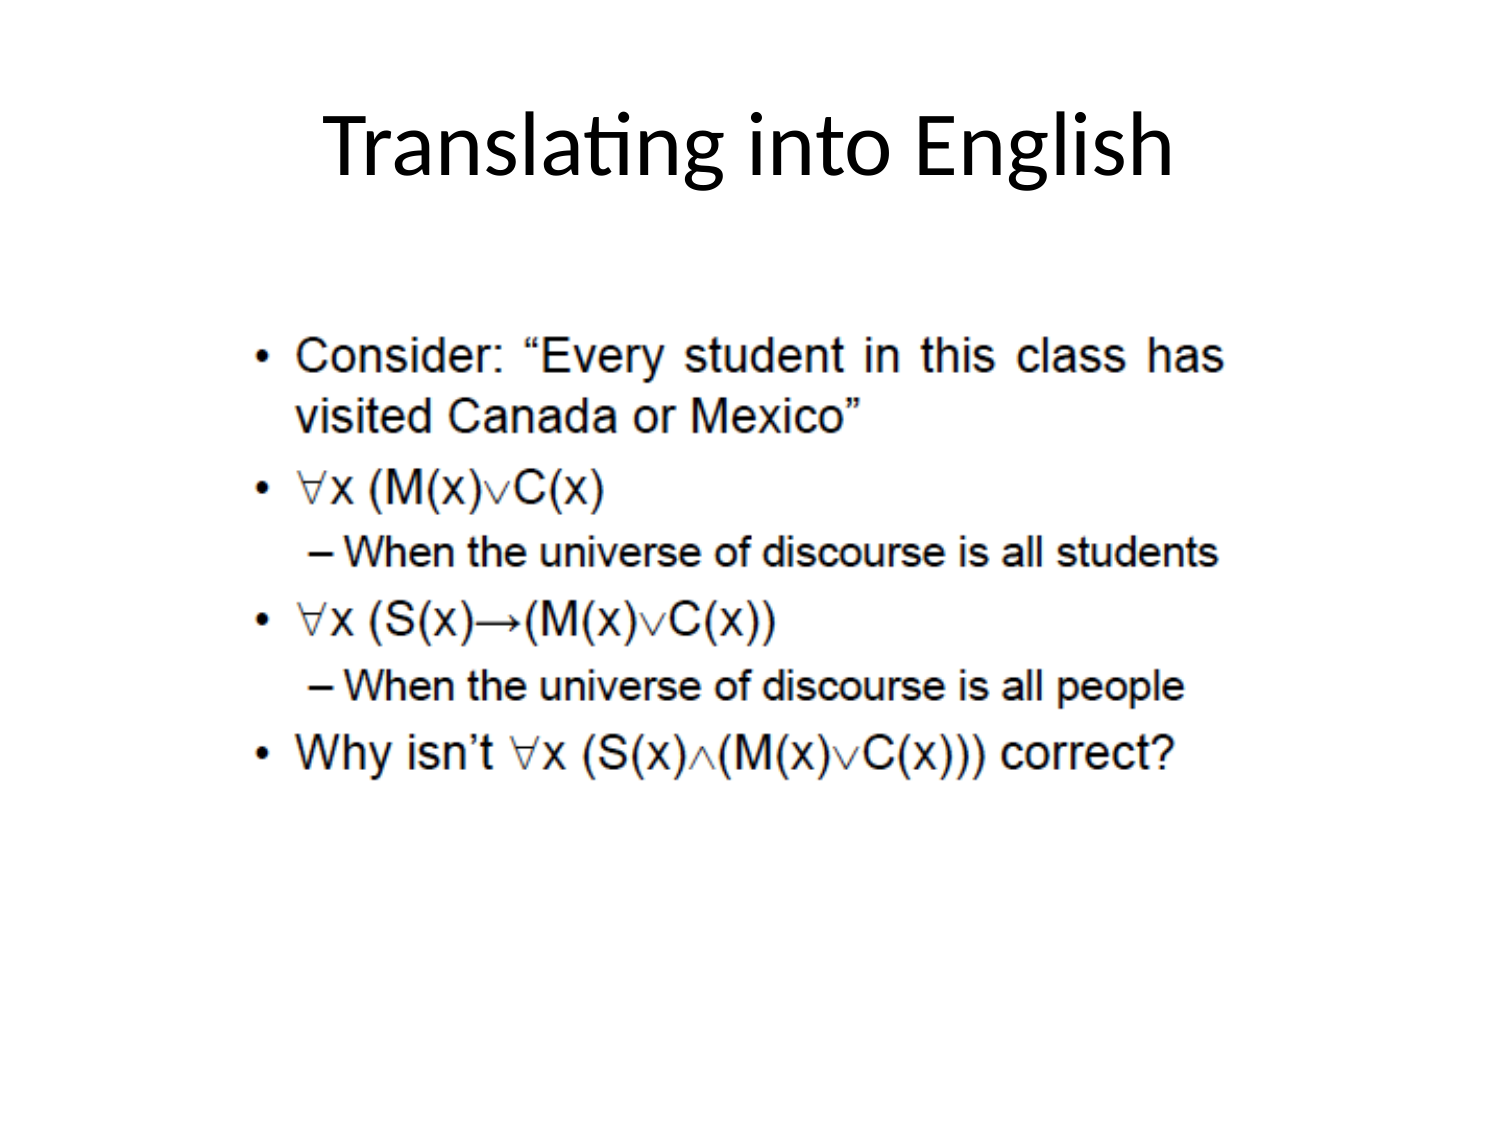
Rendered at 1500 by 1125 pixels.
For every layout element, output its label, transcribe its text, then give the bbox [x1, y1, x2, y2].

picture [241, 306, 1259, 864]
title Translating into English [75, 45, 1425, 233]
